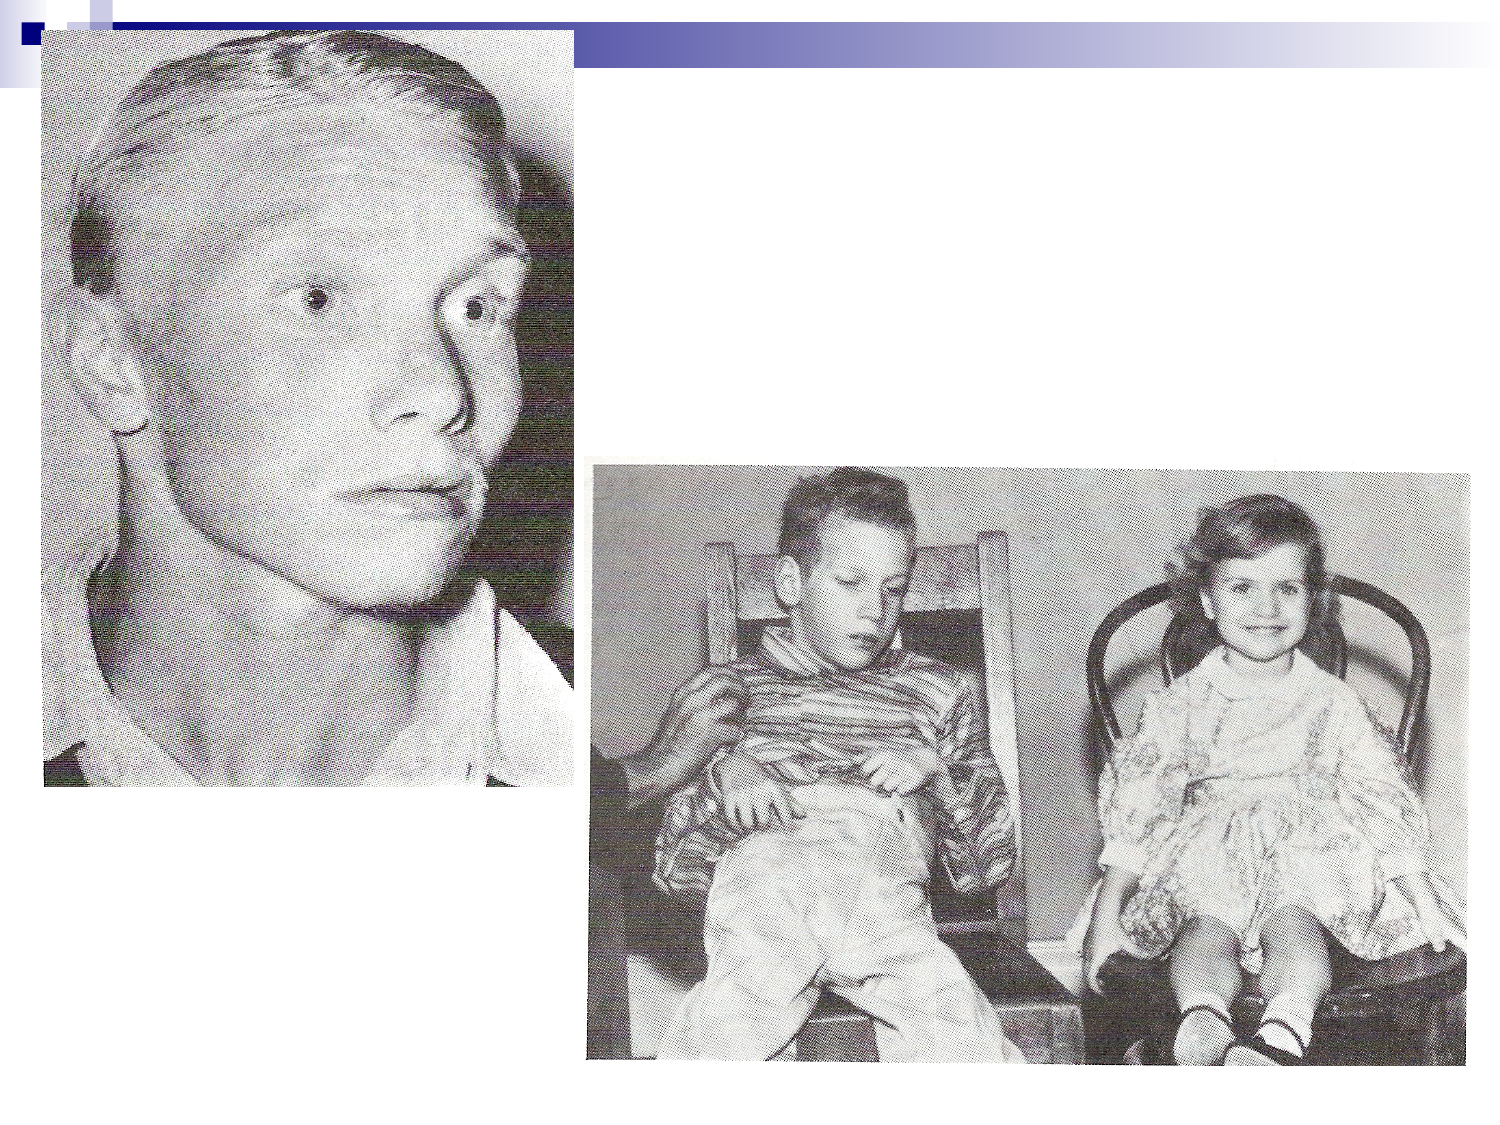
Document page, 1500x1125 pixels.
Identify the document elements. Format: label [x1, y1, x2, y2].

picture [40, 30, 575, 788]
picture [584, 455, 1471, 1066]
